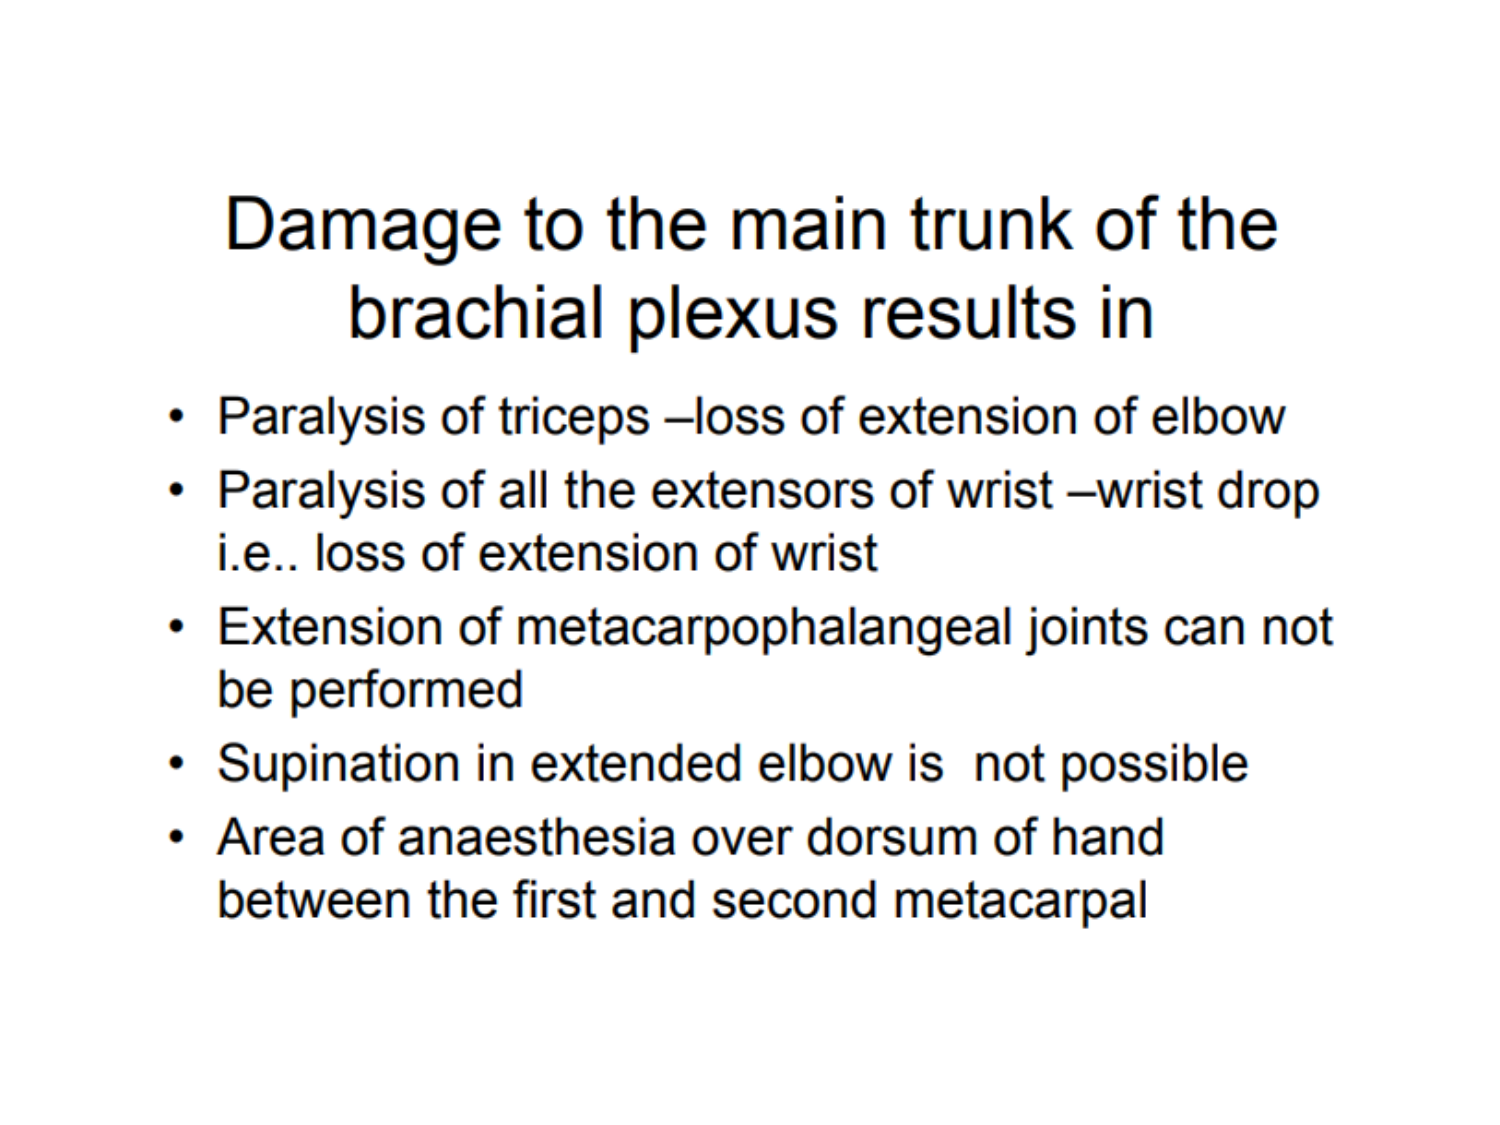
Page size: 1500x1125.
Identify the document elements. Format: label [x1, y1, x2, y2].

picture [23, 137, 1500, 988]
